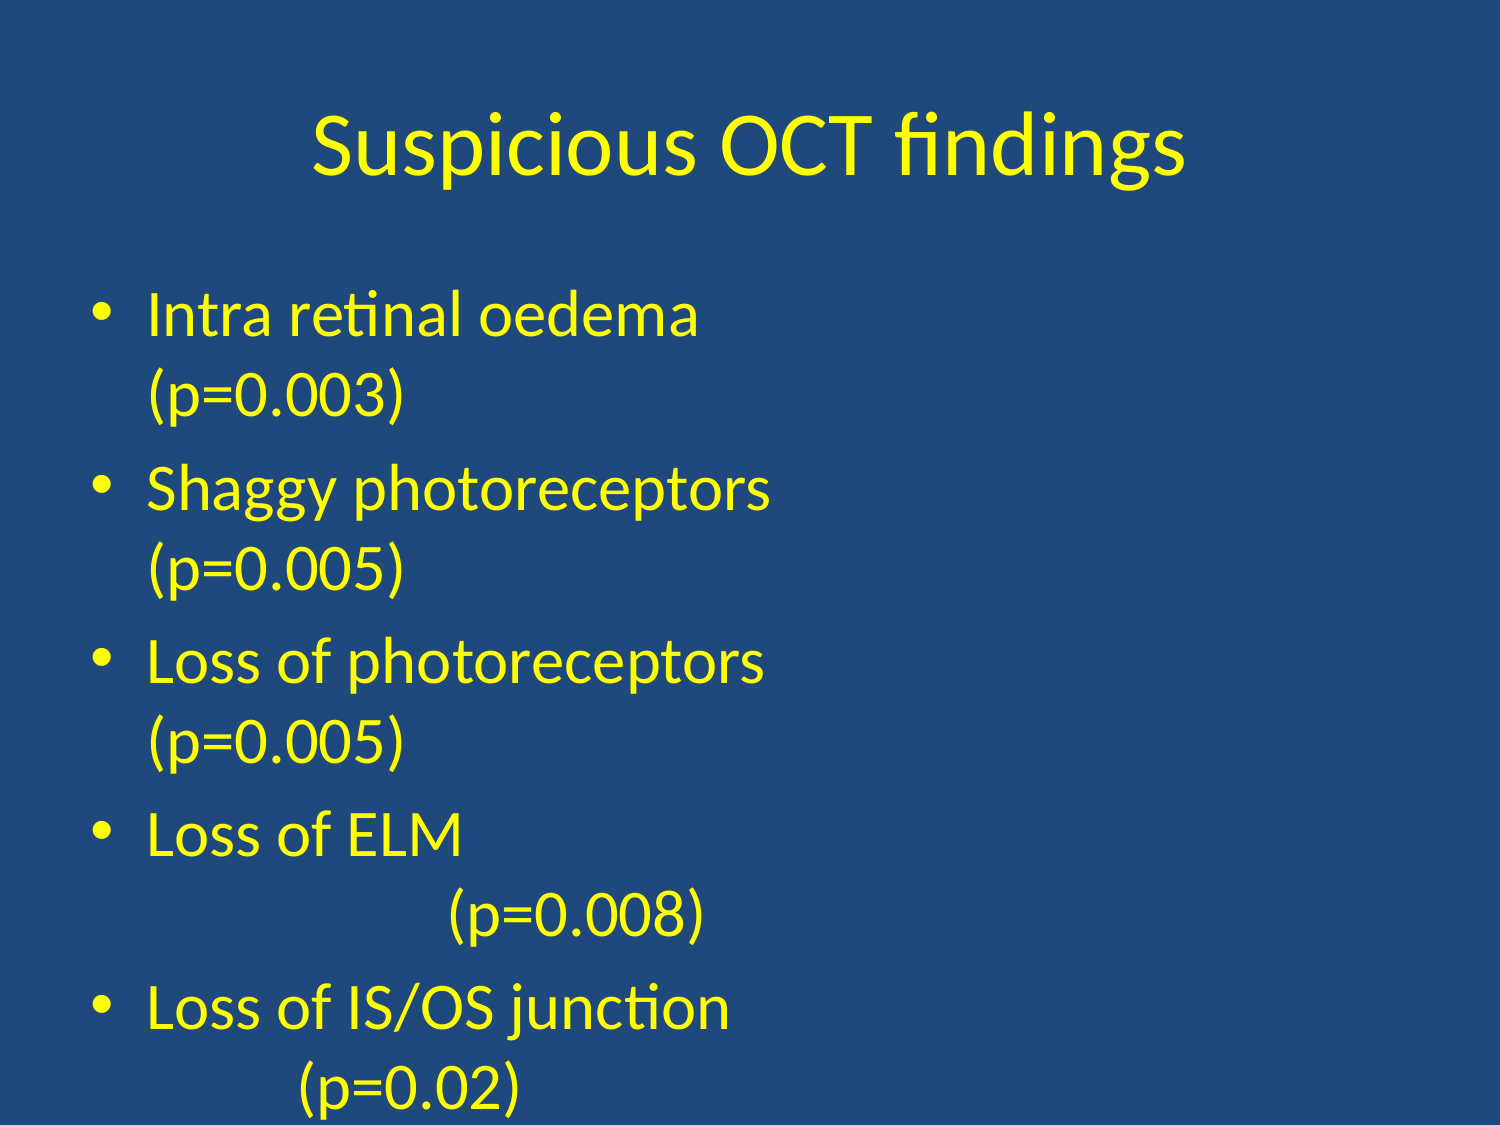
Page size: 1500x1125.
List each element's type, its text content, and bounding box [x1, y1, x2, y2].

title Suspicious OCT findings [75, 45, 1425, 233]
list Intra retinal oedema (p=0.003) Shaggy photoreceptors (p=0.005) Loss of photoreceptors (p=0.005) Loss of ELM (p=0.008) Loss of IS/OS junction (p=0.02) [75, 262, 1425, 1005]
